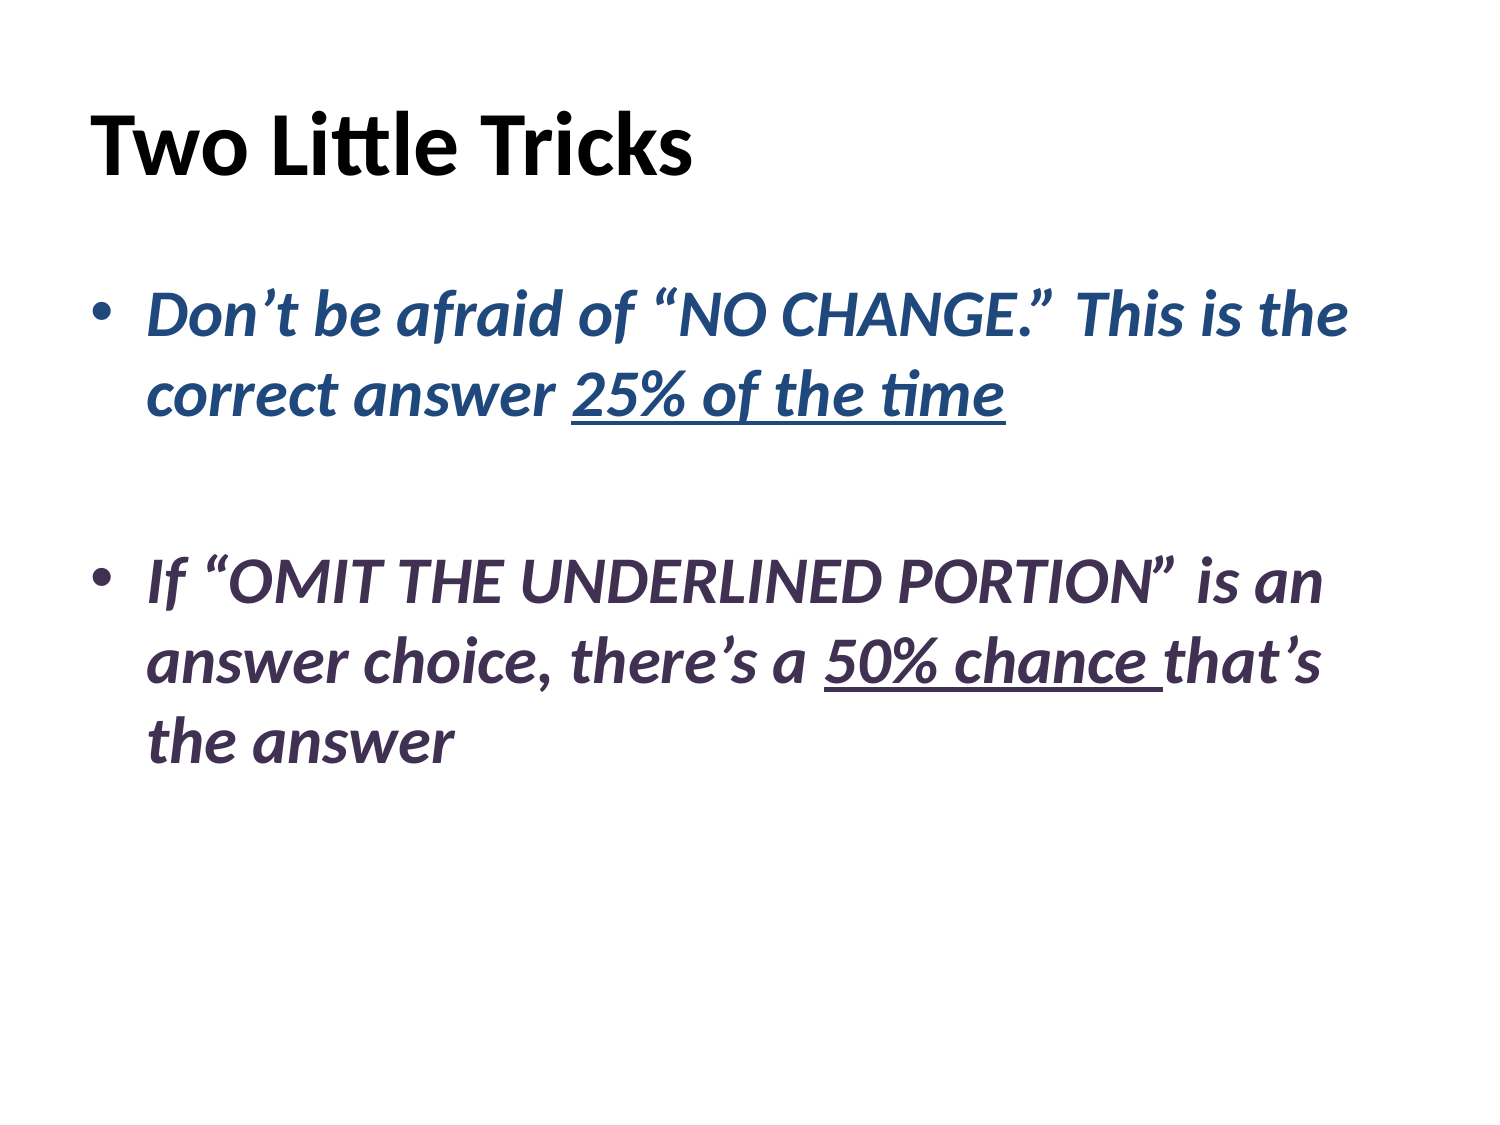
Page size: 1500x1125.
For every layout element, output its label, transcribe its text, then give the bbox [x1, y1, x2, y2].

list Don’t be afraid of “NO CHANGE.” This is the correct answer 25% of the time If “OMIT THE UNDERLINED PORTION” is an answer choice, there’s a 50% chance that’s the answer [75, 262, 1425, 1005]
title Two Little Tricks [75, 45, 1425, 233]
